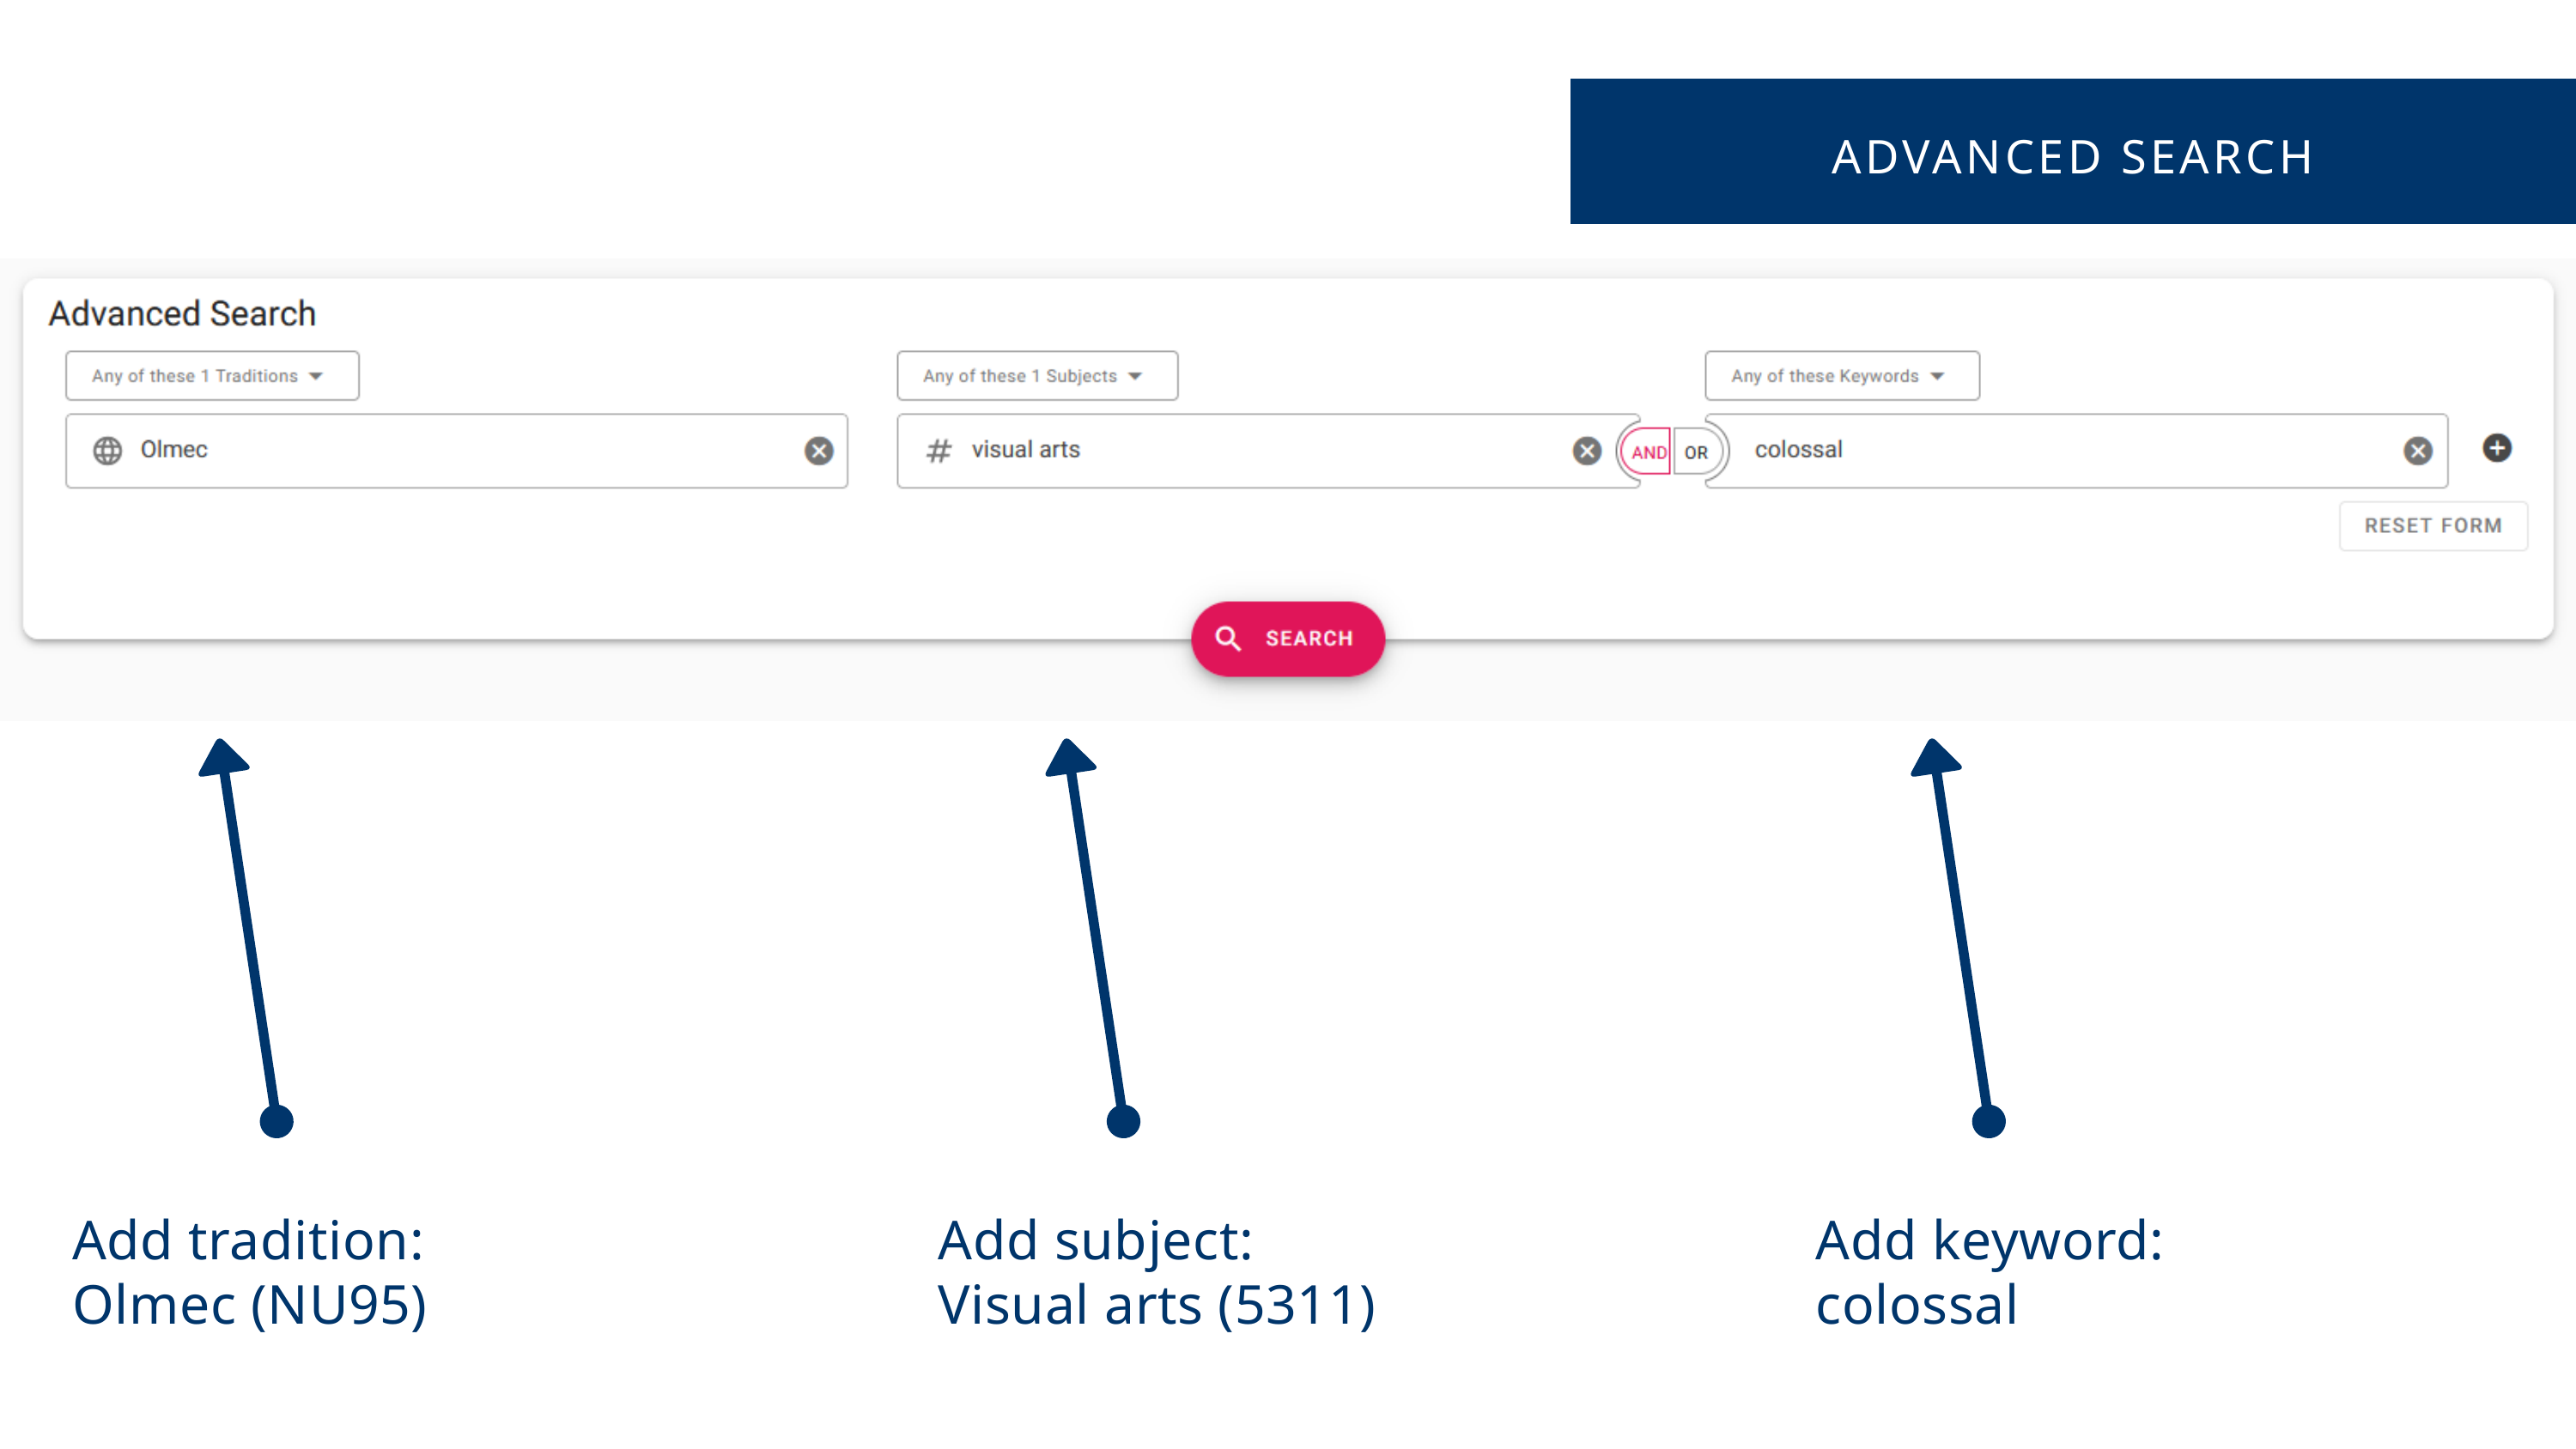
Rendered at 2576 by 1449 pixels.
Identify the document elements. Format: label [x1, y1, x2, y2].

text_box [911, 1141, 1753, 1403]
text_box [45, 1141, 888, 1403]
text_box [46, 912, 452, 965]
text_box [1570, 78, 2576, 225]
text_box [1759, 912, 2164, 965]
text_box [1777, 1176, 2555, 1367]
text_box [893, 912, 1299, 965]
text_box [0, 258, 2576, 721]
